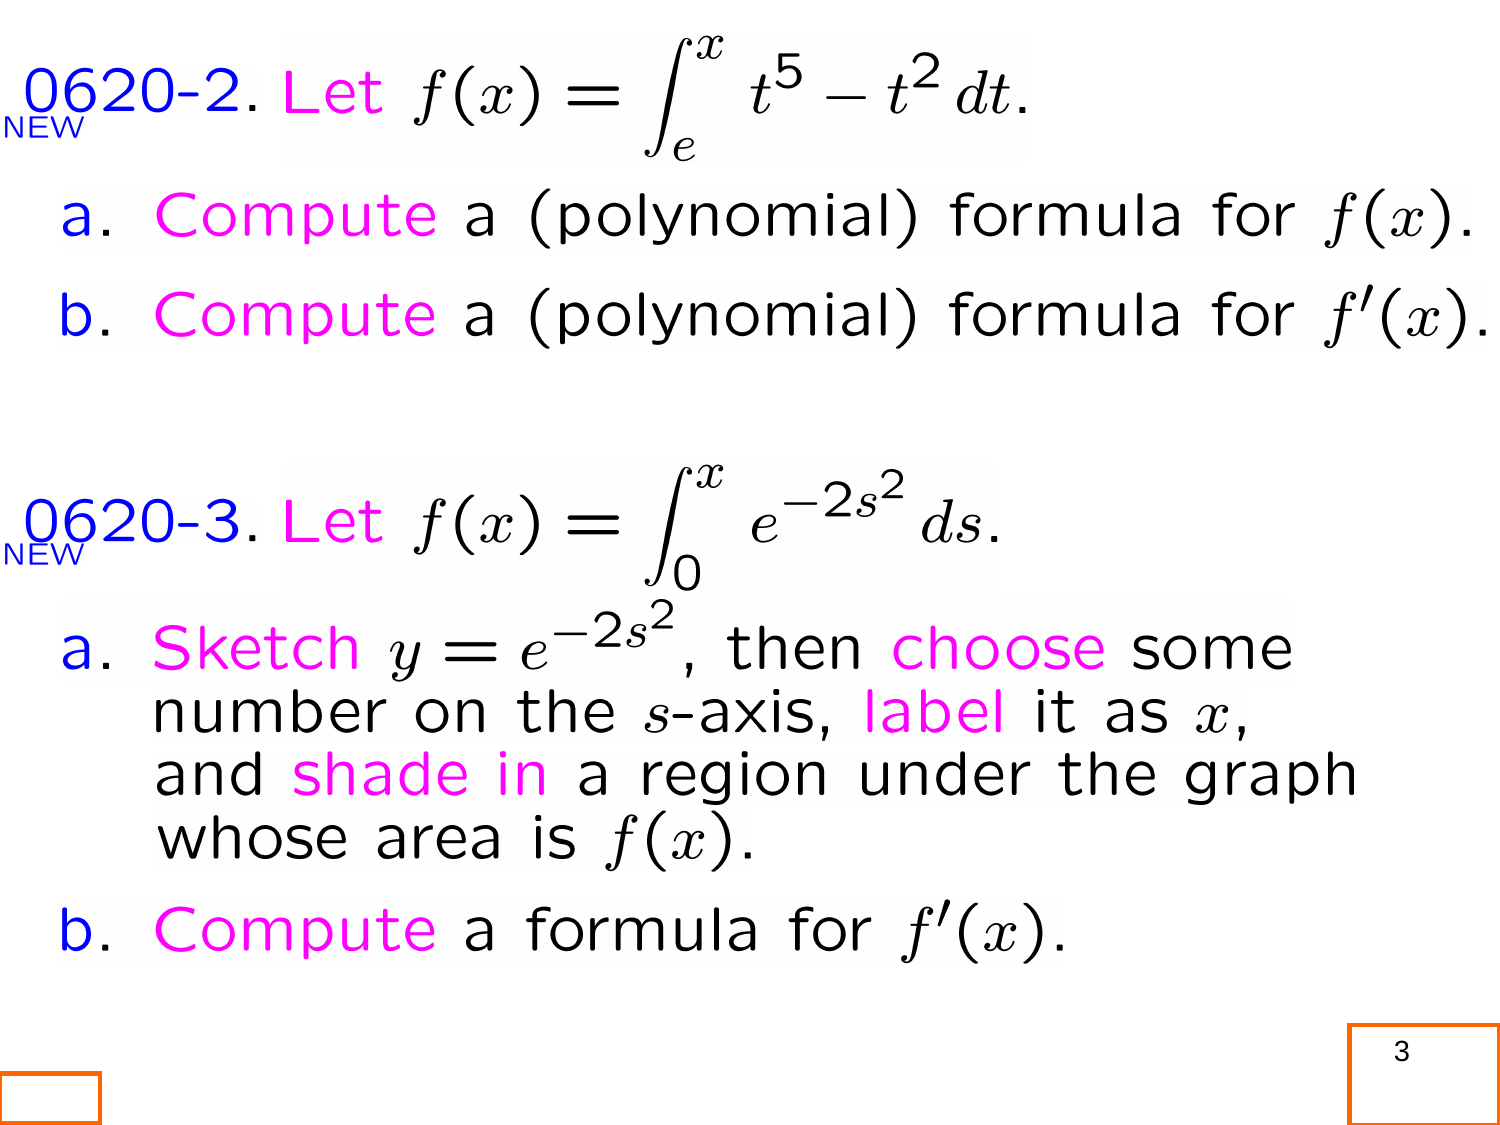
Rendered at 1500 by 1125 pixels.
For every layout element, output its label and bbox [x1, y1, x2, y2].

text_box [0, 1073, 100, 1124]
picture [284, 462, 998, 593]
picture [61, 899, 1063, 966]
picture [155, 751, 1356, 808]
picture [155, 688, 1247, 742]
picture [61, 284, 1488, 351]
picture [155, 810, 751, 873]
text_box [1349, 1025, 1500, 1125]
picture [4, 498, 258, 565]
picture [284, 32, 1026, 164]
picture [61, 598, 1294, 683]
picture [24, 67, 258, 115]
picture [4, 116, 85, 138]
picture [61, 187, 1473, 251]
